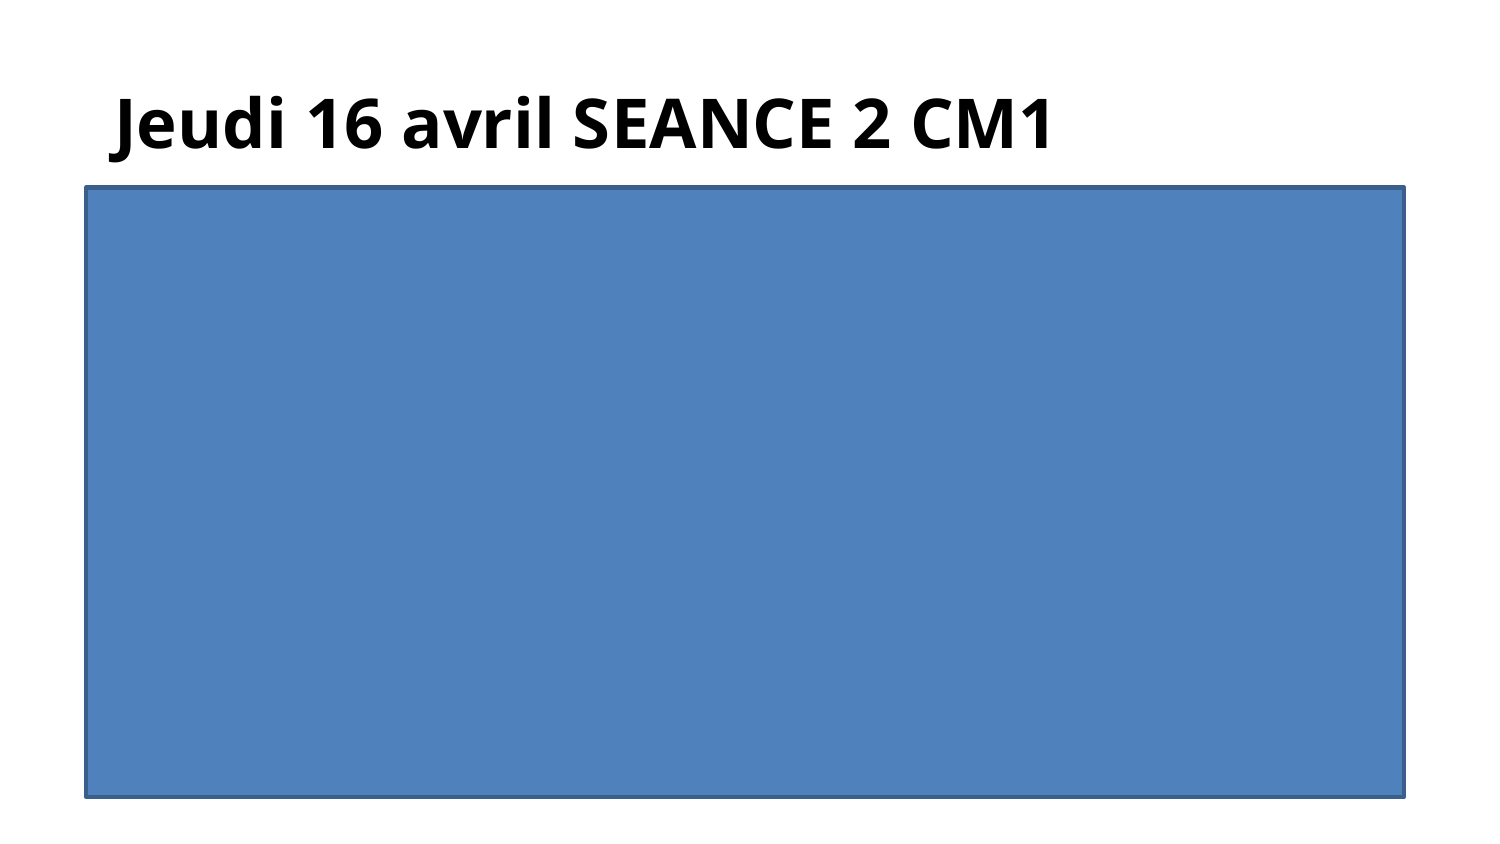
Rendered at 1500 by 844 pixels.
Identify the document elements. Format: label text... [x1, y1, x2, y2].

text_box [86, 187, 1405, 797]
text_box Jeudi 16 avril SEANCE 2 CM1 [103, 44, 1397, 187]
